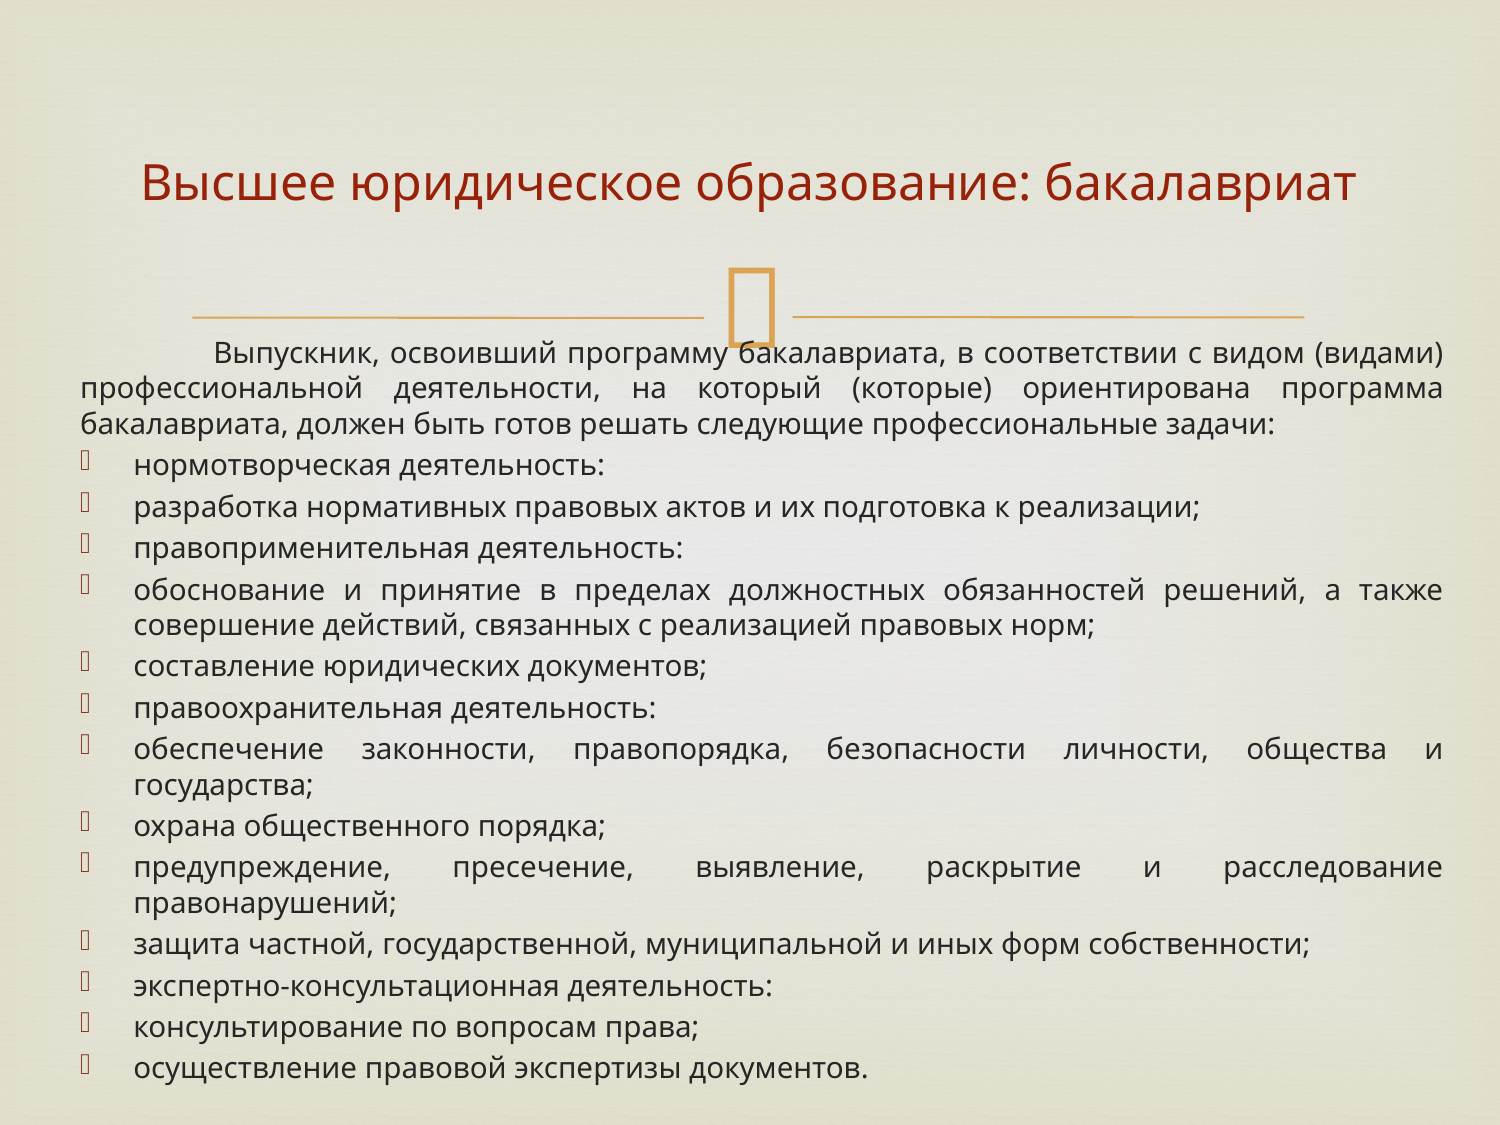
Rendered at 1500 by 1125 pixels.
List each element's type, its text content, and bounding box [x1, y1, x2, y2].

list Выпускник, освоивший программу бакалавриата, в соответствии с видом (видами) профессиональной деятельности, на который (которые) ориентирована программа бакалавриата, должен быть готов решать следующие профессиональные задачи: нормотворческая деятельность: разработка нормативных правовых актов и их подготовка к реализации; правоприменительная деятельность: обоснование и принятие в пределах должностных обязанностей решений, а также совершение действий, связанных с реализацией правовых норм; составление юридических документов; правоохранительная деятельность: обеспечение законности, правопорядка, безопасности личности, общества и государства; охрана общественного порядка; предупреждение, пресечение, выявление, раскрытие и расследование правонарушений; защита частной, государственной, муниципальной и иных форм собственности; экспертно-консультационная деятельность: консультирование по вопросам права; осуществление правовой экспертизы документов. [64, 326, 1459, 1094]
title Высшее юридическое образование: бакалавриат [112, 93, 1386, 267]
